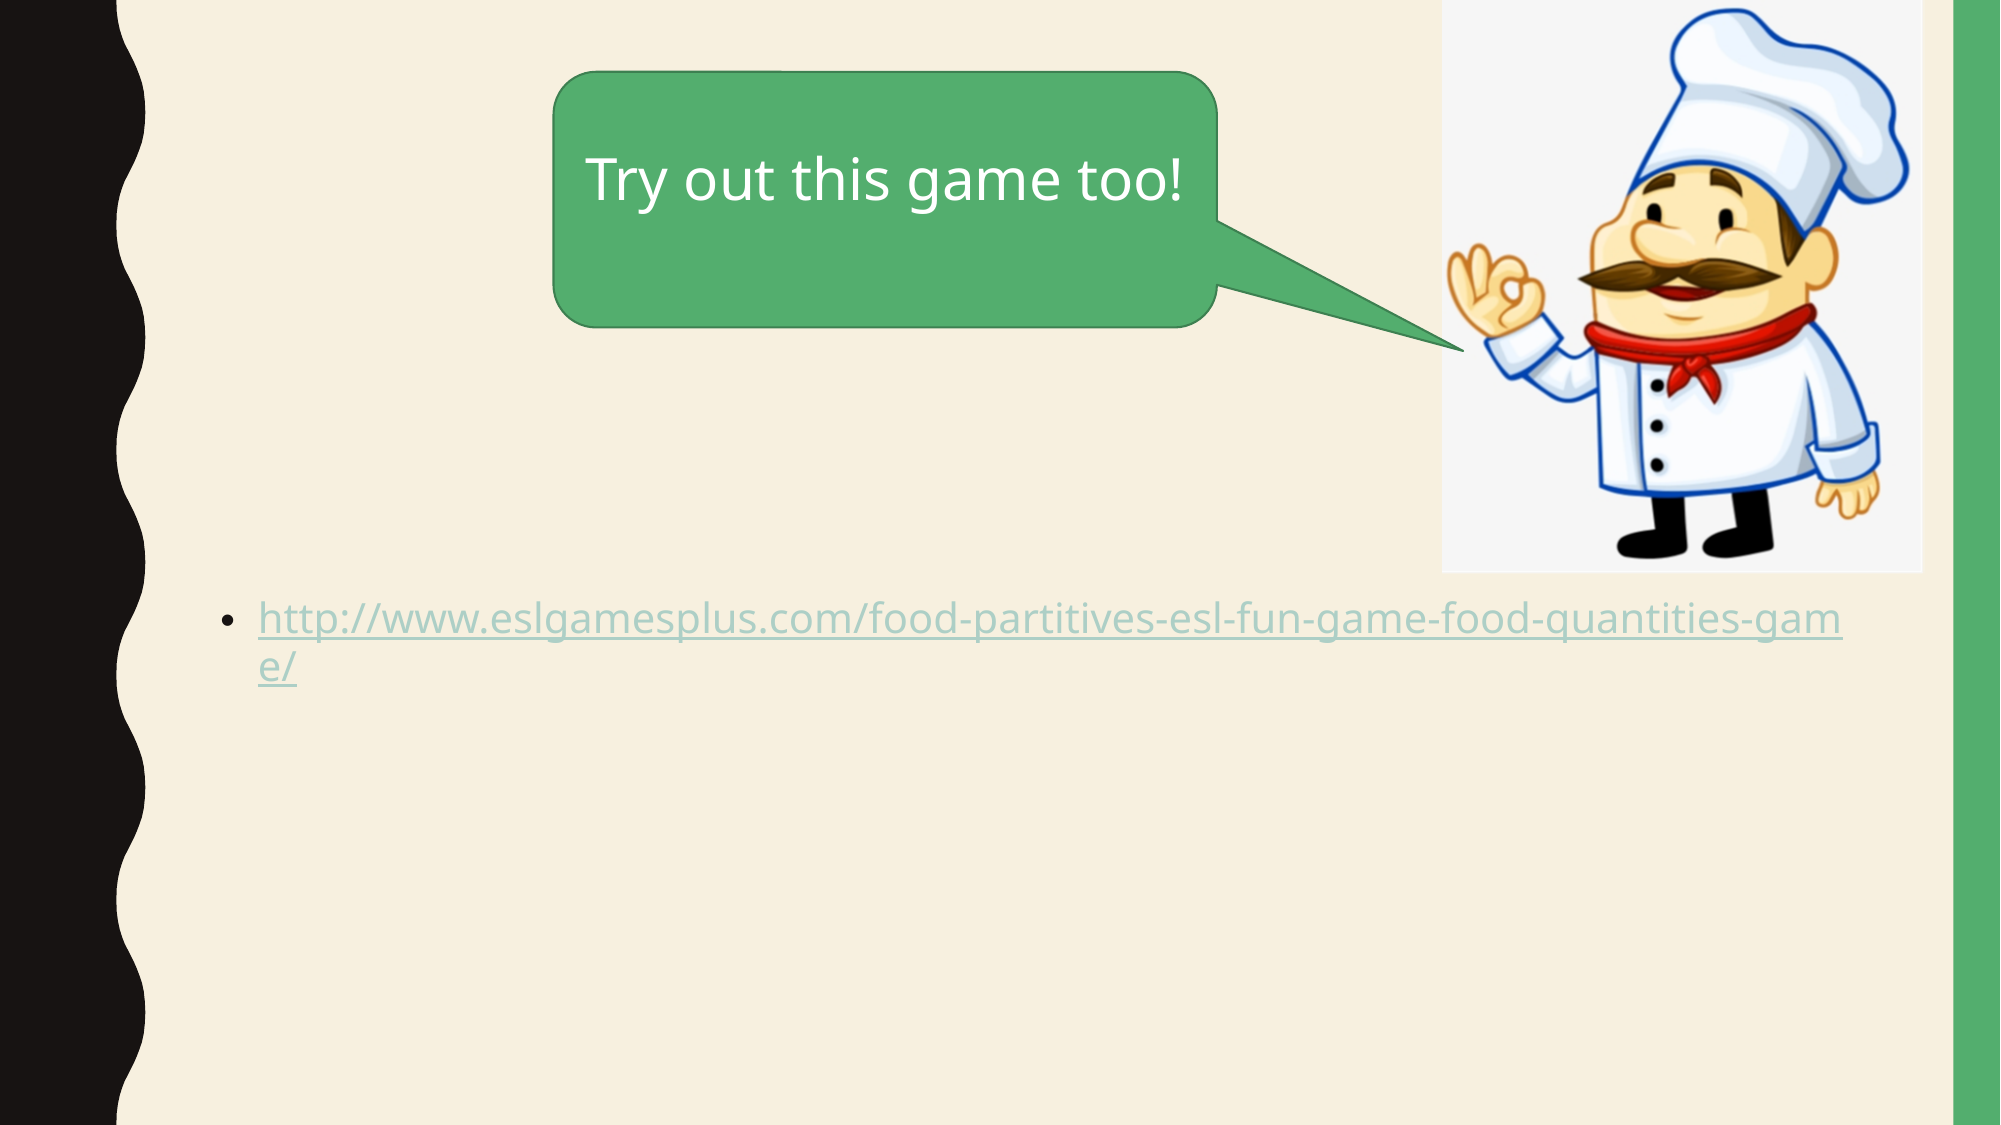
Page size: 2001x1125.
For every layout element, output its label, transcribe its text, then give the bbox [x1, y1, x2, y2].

text_box Try out this game too! [552, 70, 1442, 347]
list http://www.eslgamesplus.com/food-partitives-esl-fun-game-food-quantities-game/ [205, 375, 1875, 965]
picture [1442, 0, 1925, 575]
